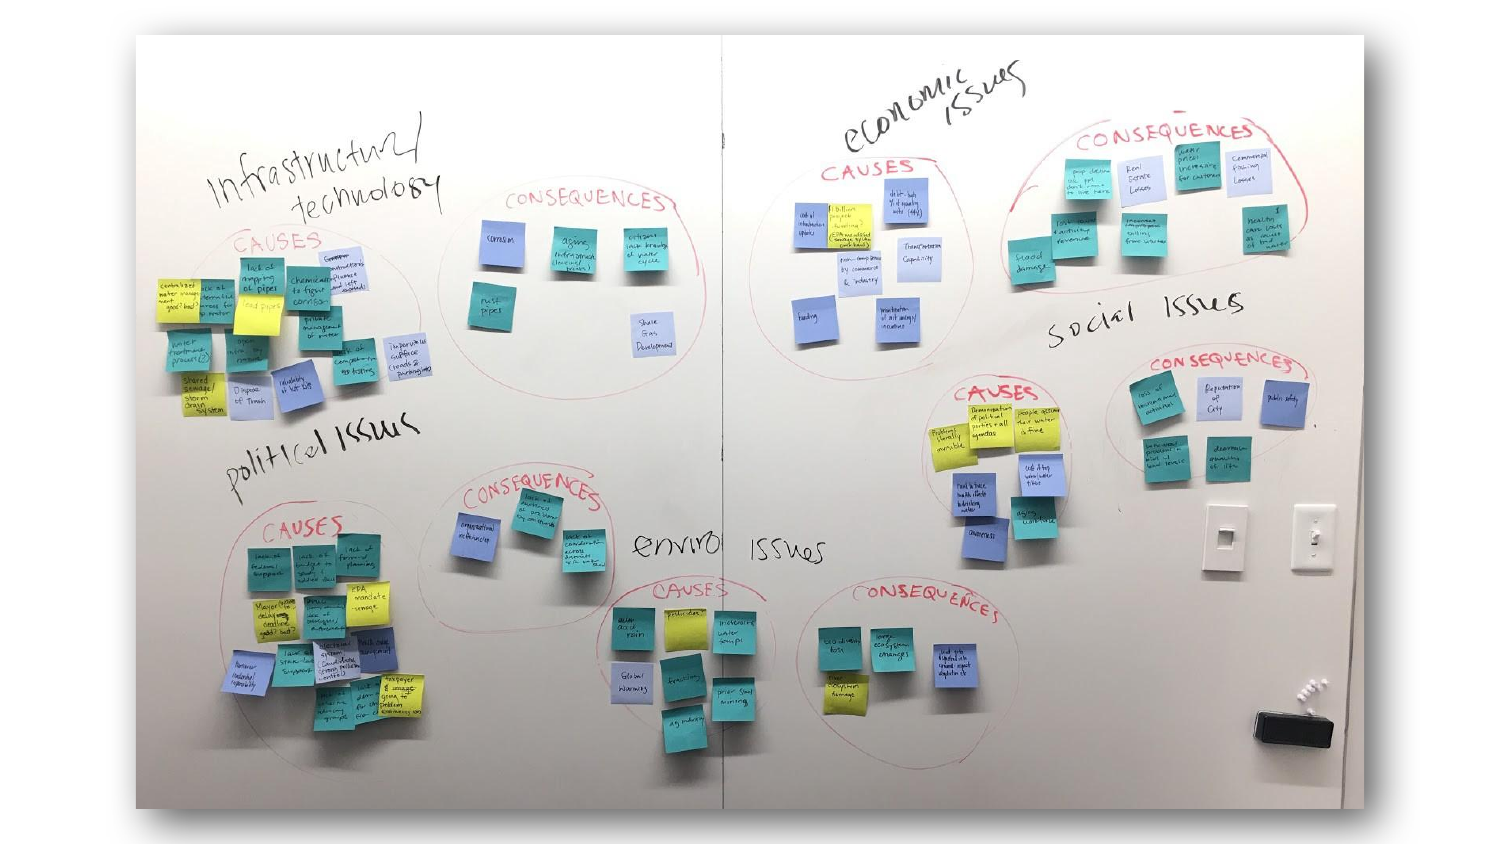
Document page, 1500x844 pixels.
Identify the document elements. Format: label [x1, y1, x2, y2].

picture [135, 34, 1365, 809]
